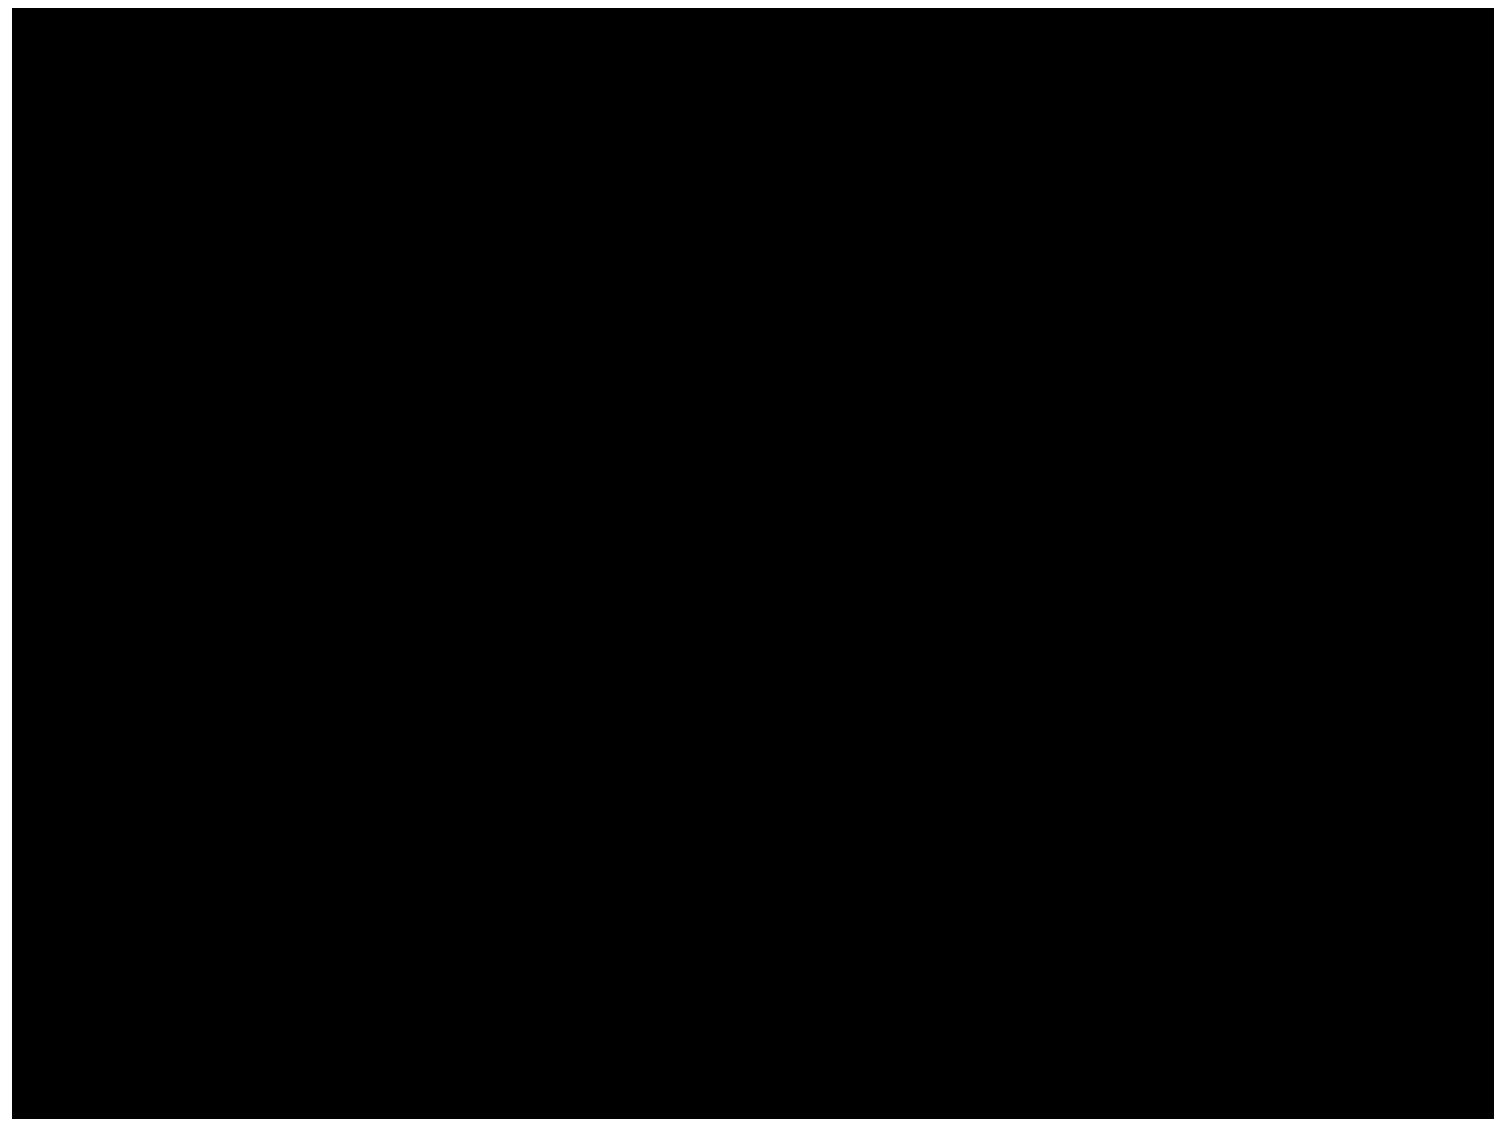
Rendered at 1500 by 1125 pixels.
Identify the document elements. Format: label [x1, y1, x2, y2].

text_box [11, 6, 1495, 1120]
